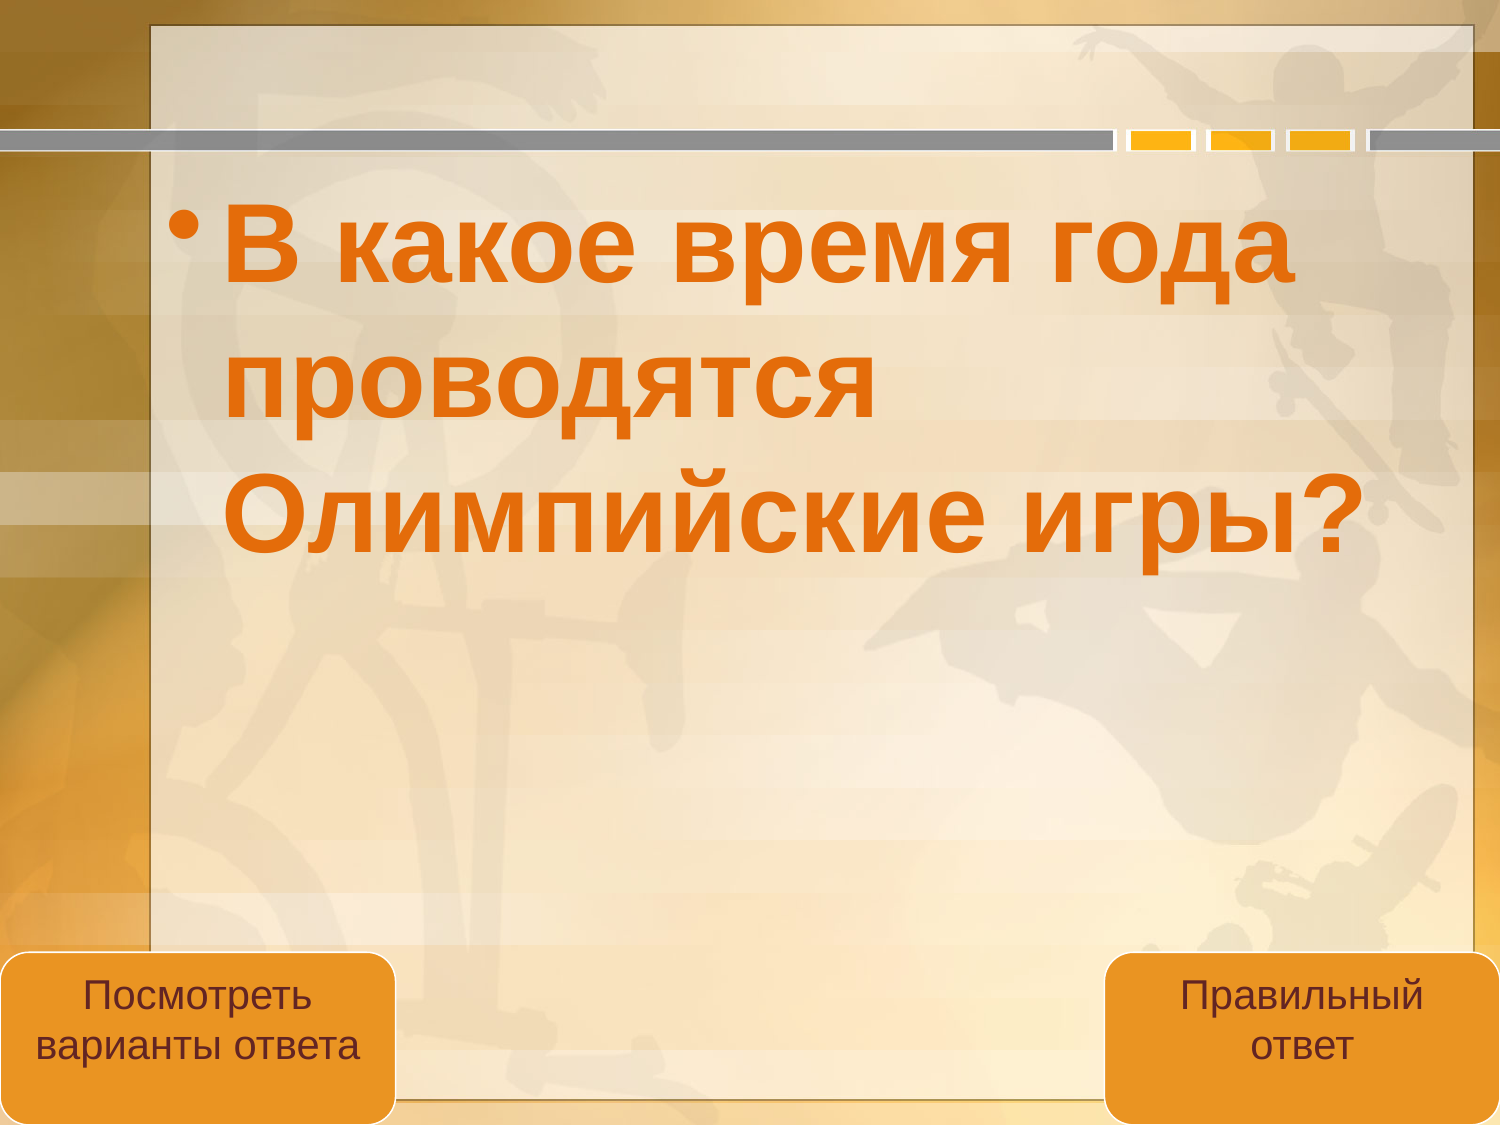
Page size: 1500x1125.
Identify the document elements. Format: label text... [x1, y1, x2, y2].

picture [0, 0, 1500, 973]
text_box Правильный ответ [1104, 952, 1500, 1125]
text_box Посмотреть варианты ответа [0, 952, 396, 1125]
picture [1479, 1104, 1500, 1125]
picture [0, 1104, 21, 1125]
picture [374, 1050, 1125, 1125]
list В какое время года проводятся Олимпийские игры? [150, 162, 1463, 1050]
